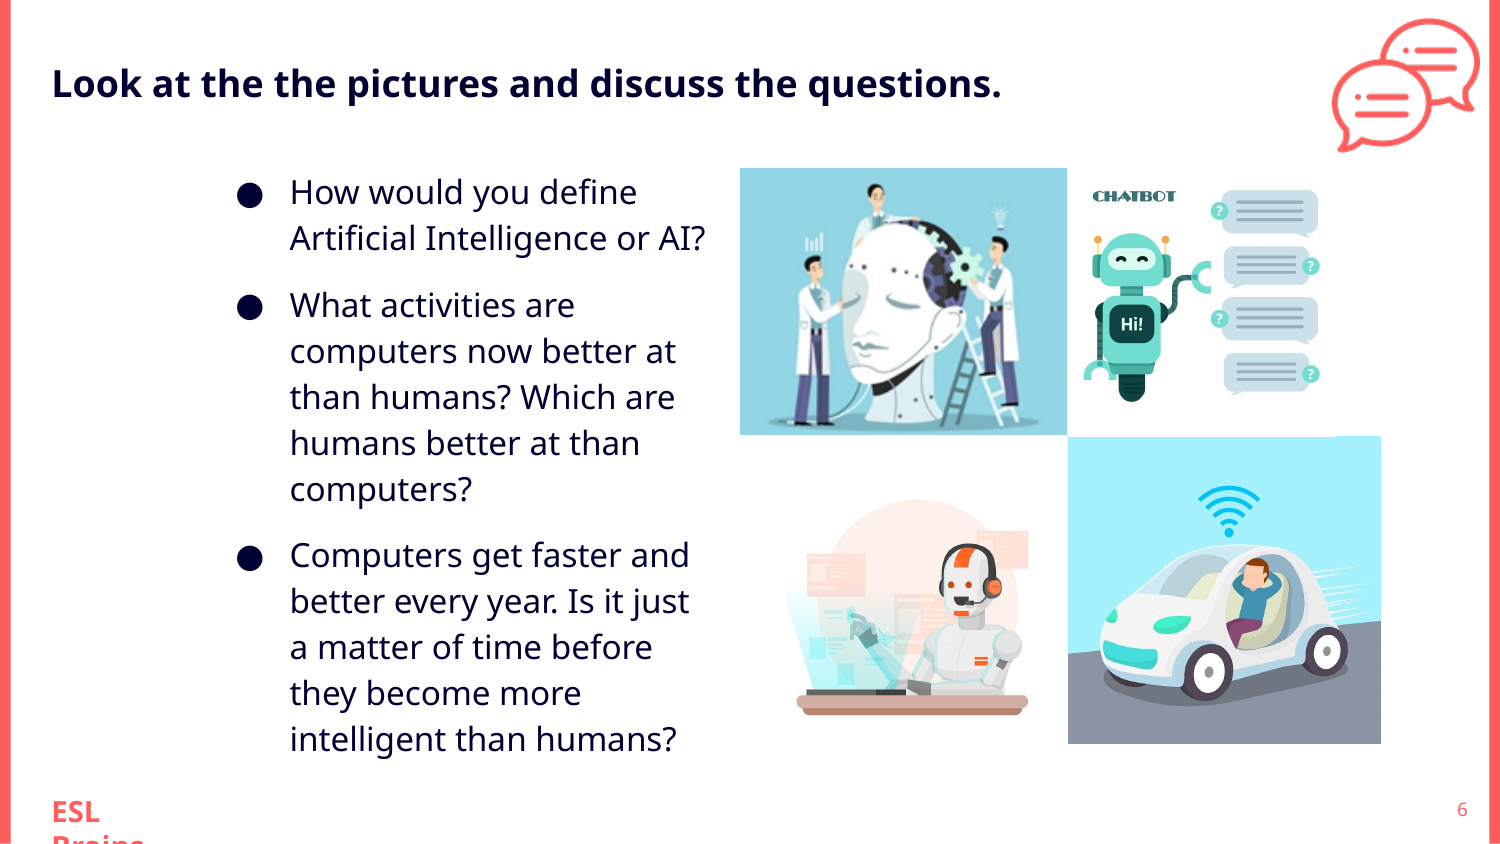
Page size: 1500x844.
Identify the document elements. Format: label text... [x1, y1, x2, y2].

picture [1332, 11, 1481, 160]
text_box How would you define Artificial Intelligence or AI? What activities are computers now better at than humans? Which are humans better at than computers? Computers get faster and better every year. Is it just a matter of time before they become more intelligent than humans? [199, 150, 722, 773]
text_box Look at the the pictures and discuss the questions. [36, 45, 1281, 116]
picture [740, 168, 1381, 758]
slide_number 6 [1394, 778, 1483, 844]
